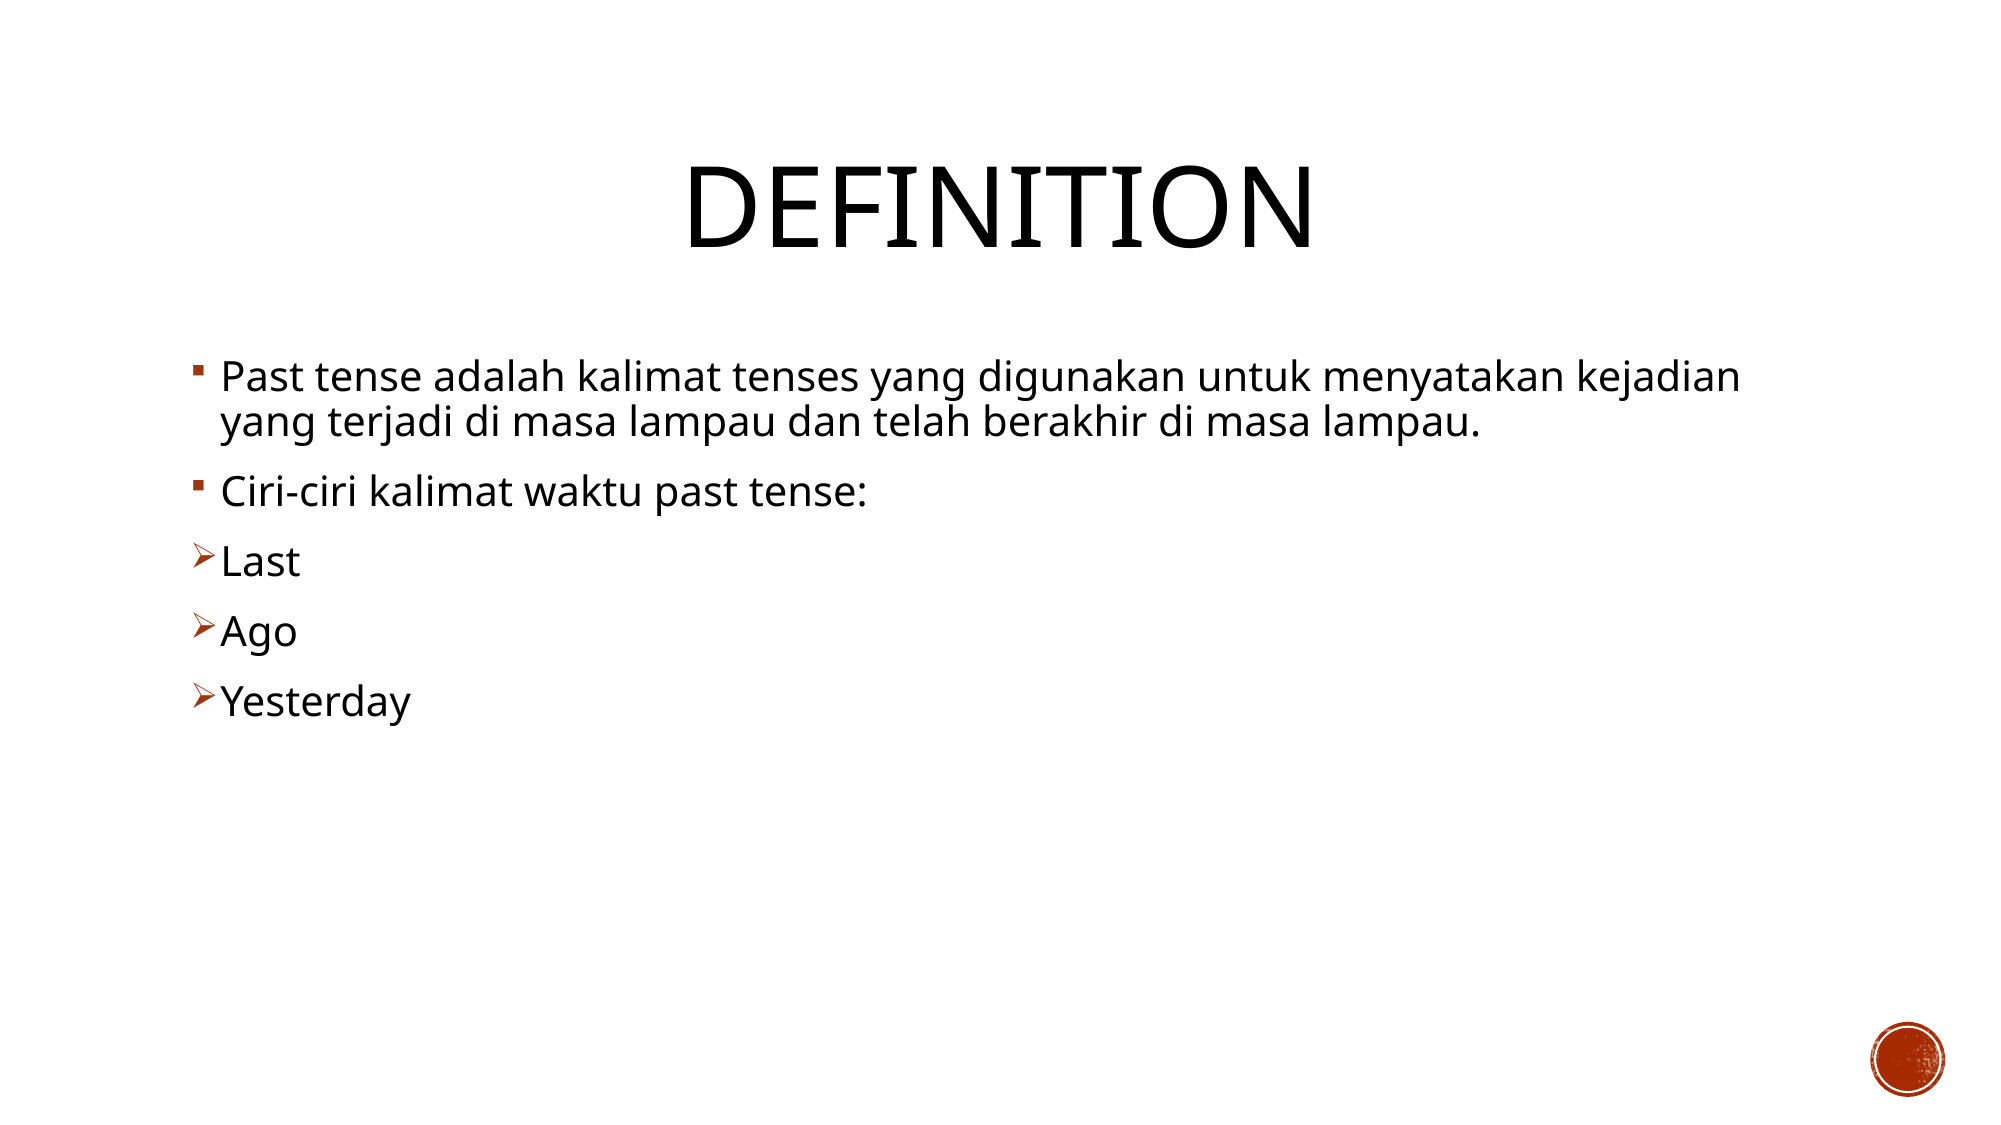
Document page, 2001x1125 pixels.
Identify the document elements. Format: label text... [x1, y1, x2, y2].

list Past tense adalah kalimat tenses yang digunakan untuk menyatakan kejadian yang terjadi di masa lampau dan telah berakhir di masa lampau. Ciri-ciri kalimat waktu past tense: Last Ago Yesterday [175, 348, 1826, 1013]
title definition [175, 79, 1826, 344]
